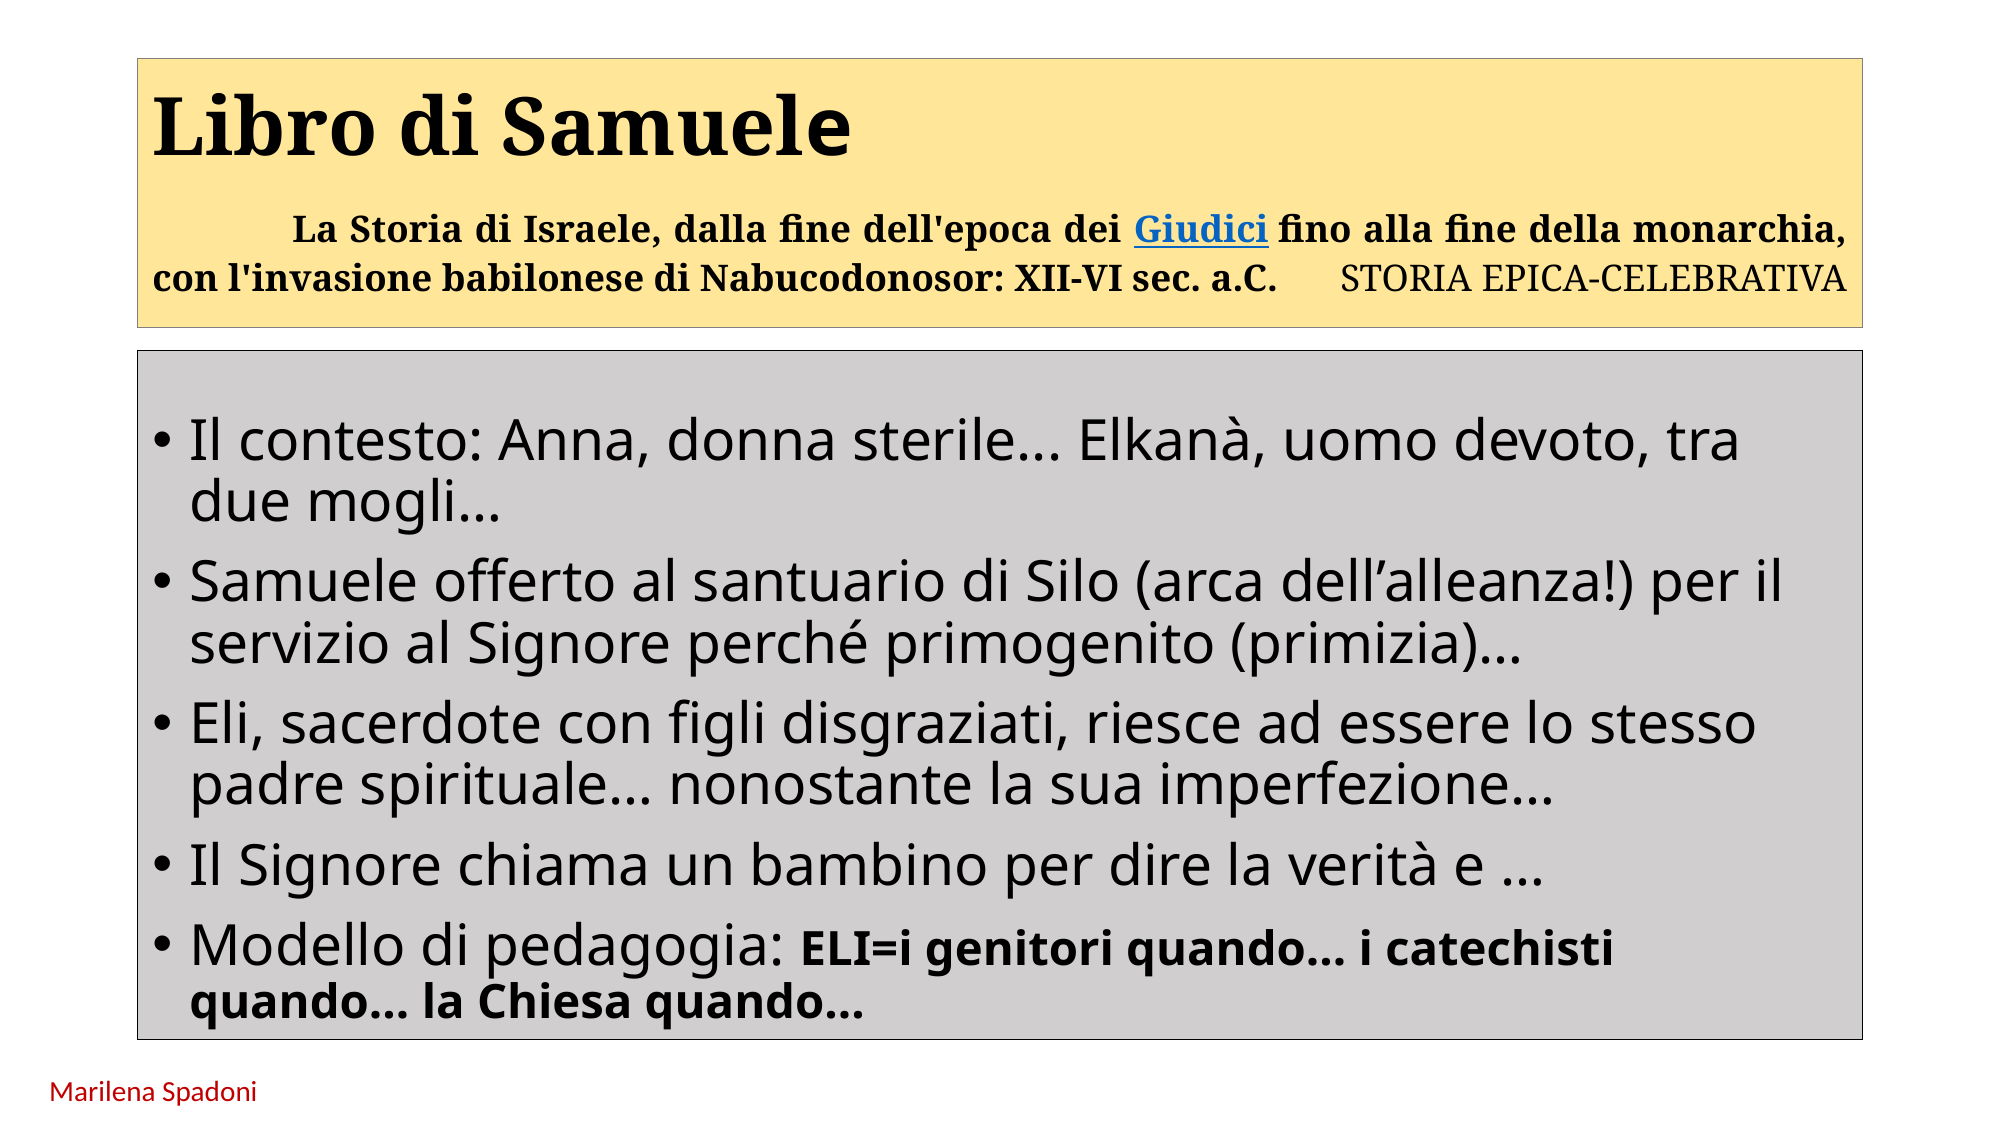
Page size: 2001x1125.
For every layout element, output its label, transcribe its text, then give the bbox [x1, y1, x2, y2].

title Libro di Samuele La Storia di Israele, dalla fine dell'epoca dei Giudici fino alla fine della monarchia, con l'invasione babilonese di Nabucodonosor: XII-VI sec. a.C. STORIA EPICA-CELEBRATIVA [137, 58, 1863, 328]
text_box Marilena Spadoni [34, 1065, 274, 1116]
list Il contesto: Anna, donna sterile... Elkanà, uomo devoto, tra due mogli… Samuele offerto al santuario di Silo (arca dell’alleanza!) per il servizio al Signore perché primogenito (primizia)… Eli, sacerdote con figli disgraziati, riesce ad essere lo stesso padre spirituale… nonostante la sua imperfezione… Il Signore chiama un bambino per dire la verità e … Modello di pedagogia: ELI=i genitori quando… i catechisti quando… la Chiesa quando… [137, 350, 1863, 1040]
